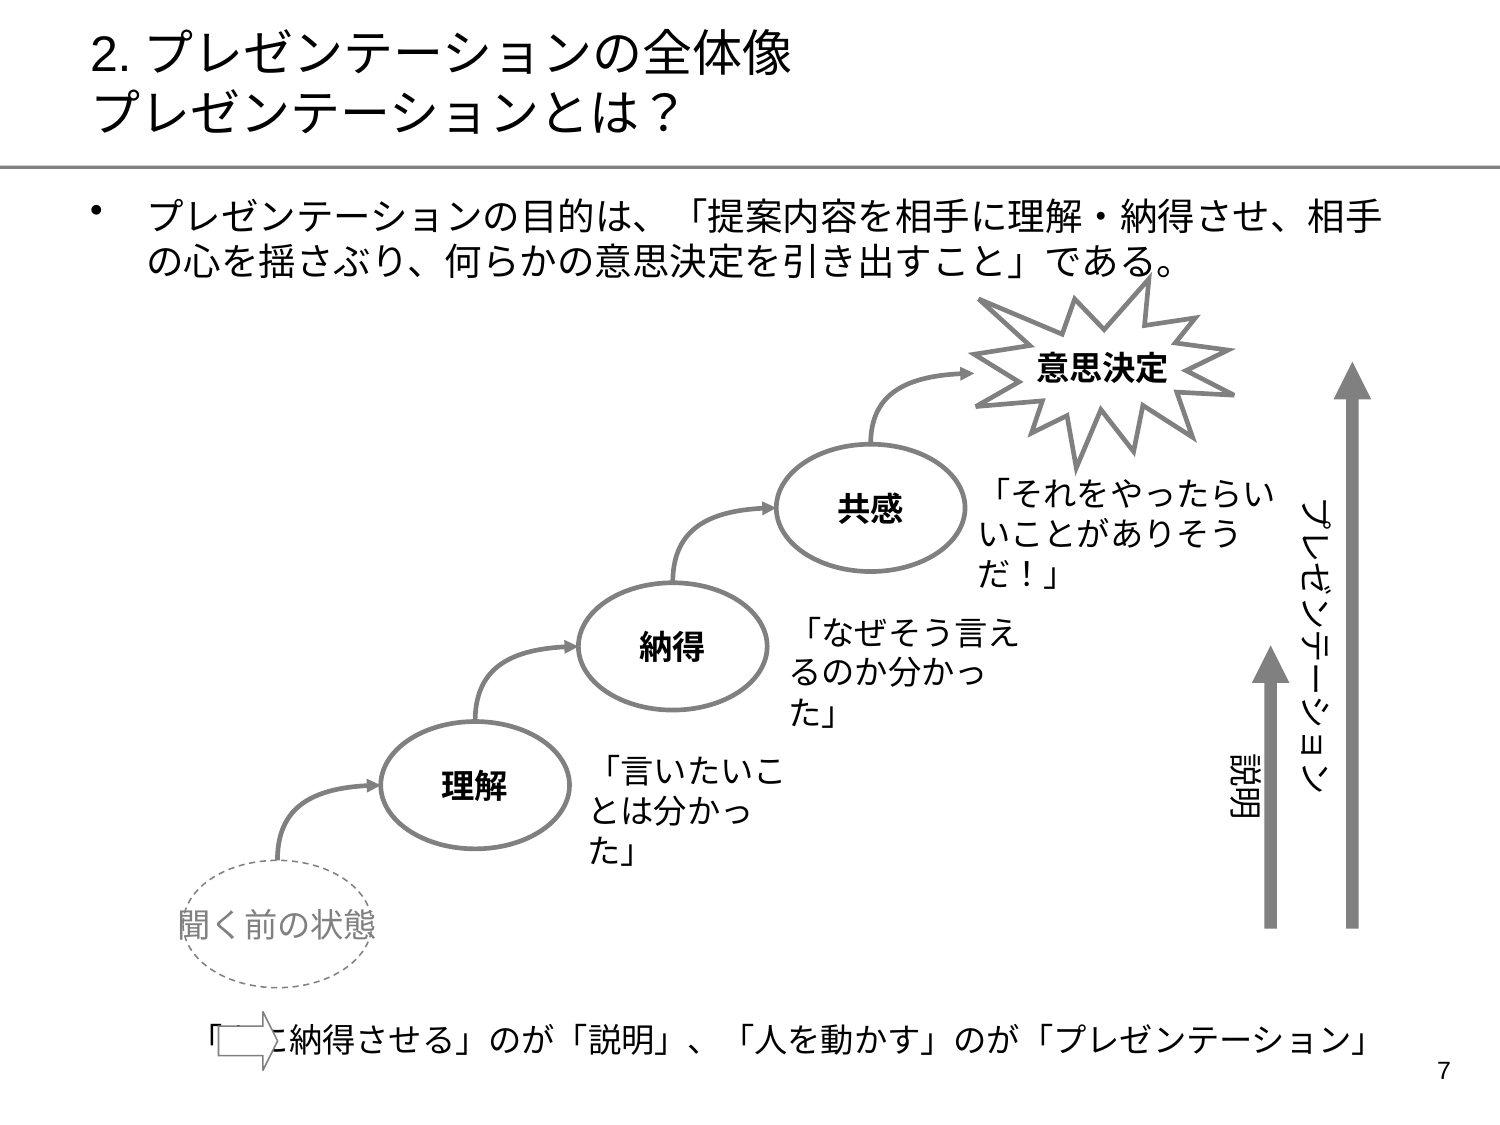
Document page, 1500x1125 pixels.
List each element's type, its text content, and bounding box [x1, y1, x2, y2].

text_box 納得 [578, 582, 768, 711]
text_box [1346, 361, 1359, 929]
text_box 理解 [380, 721, 570, 849]
text_box 共感 [776, 444, 962, 572]
list プレゼンテーションの目的は、「提案内容を相手に理解・納得させ、相手の心を揺さぶり、何らかの意思決定を引き出すこと」である。 [75, 185, 1425, 291]
slide_number 6 [1116, 1046, 1467, 1092]
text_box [686, 493, 760, 596]
text_box [1264, 645, 1277, 746]
text_box 「なぜそう言えるのか分かった」 [773, 604, 1046, 740]
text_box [290, 772, 366, 874]
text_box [489, 632, 563, 734]
text_box 「言いたいことは分かった」 [572, 742, 809, 878]
text_box 説明 [1211, 746, 1282, 828]
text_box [218, 1011, 1302, 1071]
text_box 聞く前の状態 [183, 860, 372, 988]
text_box 意思決定 [974, 278, 1235, 465]
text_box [877, 347, 966, 449]
text_box プレゼンテーション [1281, 503, 1352, 788]
text_box 「それをやったらいいことがありそうだ！」 [962, 465, 1294, 601]
title 2.プレゼンテーションの全体像 プレゼンテーションとは？ [75, 14, 1424, 150]
